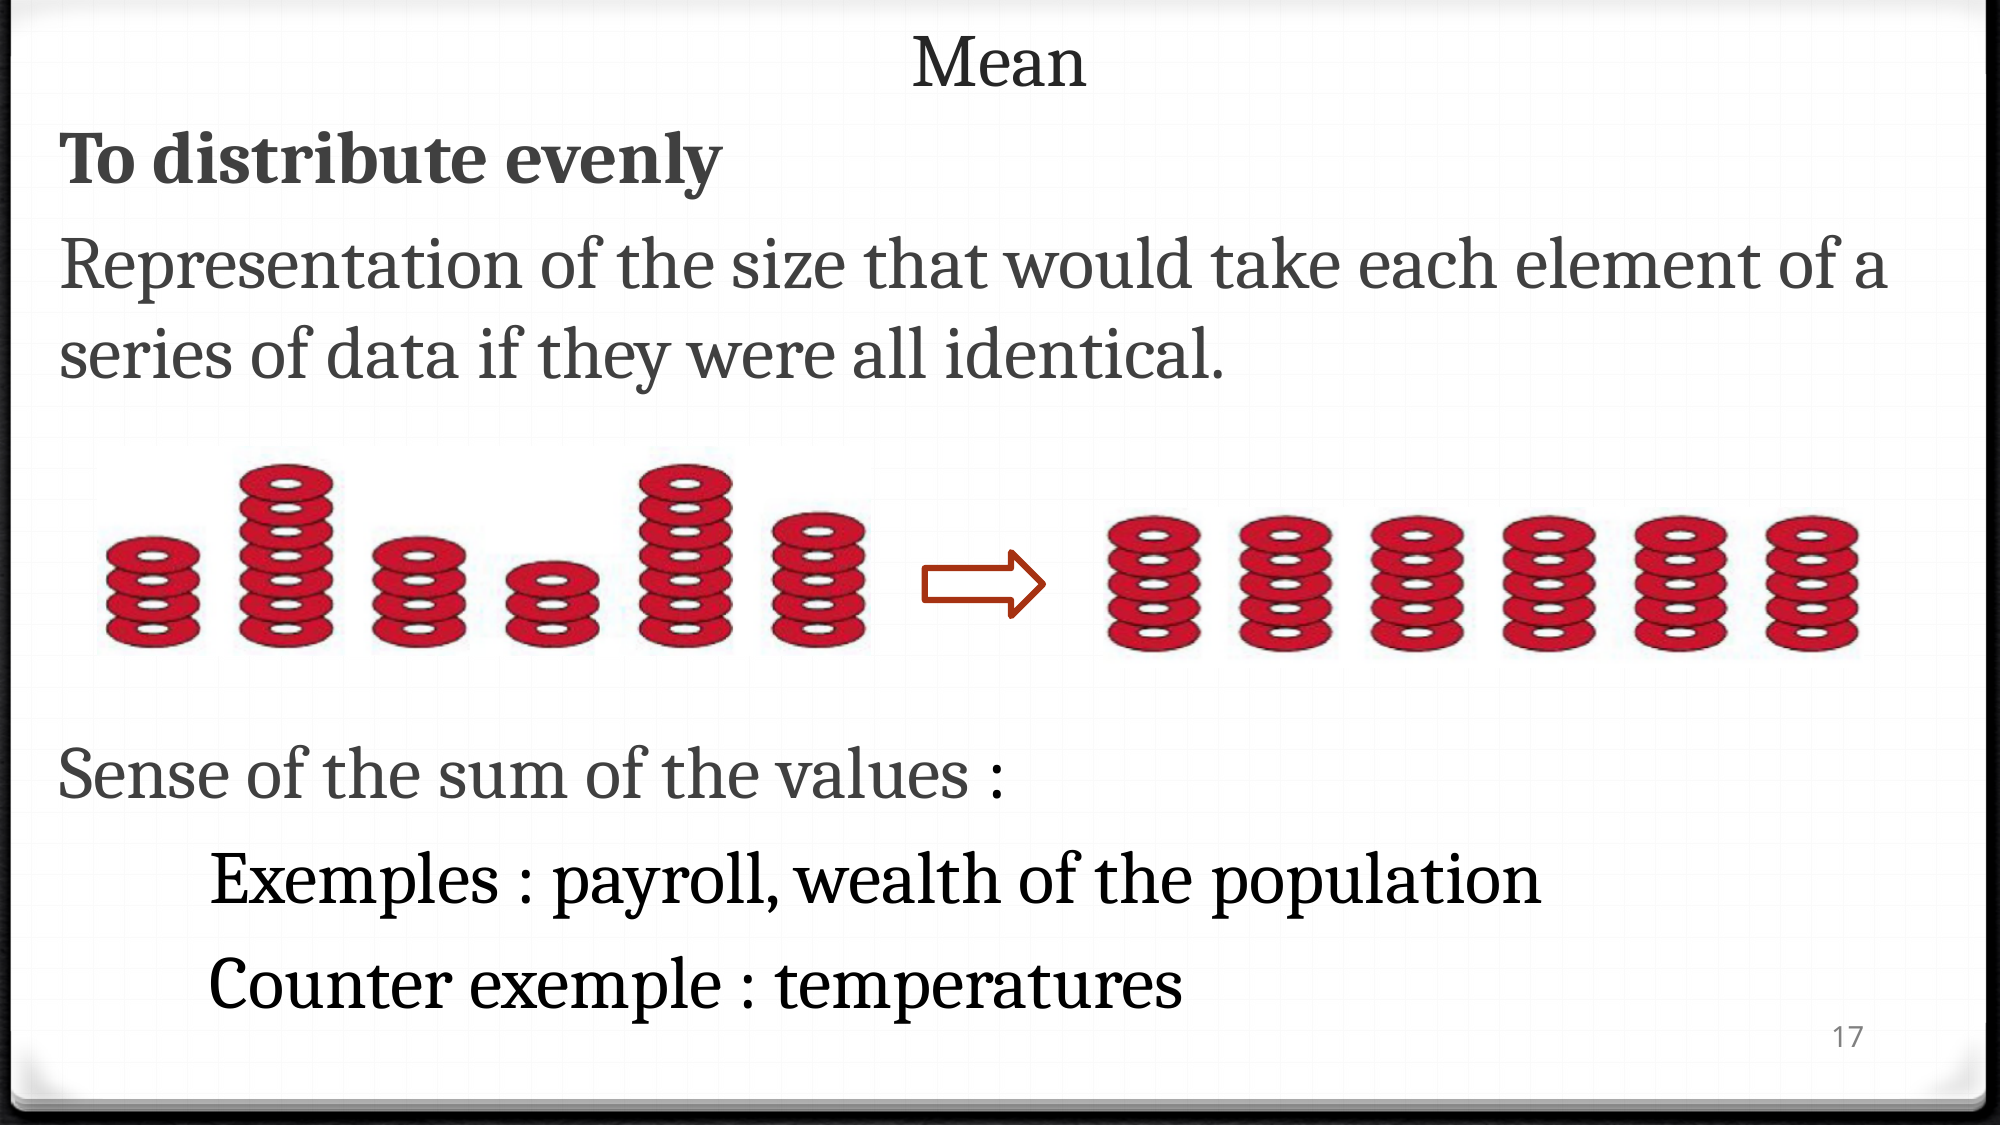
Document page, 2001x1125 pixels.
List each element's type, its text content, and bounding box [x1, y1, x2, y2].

list To distribute evenly Representation of the size that would take each element of a series of data if they were all identical. Sense of the sum of the values : Exemples : payroll, wealth of the population Counter exemple : temperatures [44, 101, 1930, 1074]
picture [1102, 507, 1864, 669]
picture [0, 0, 2000, 1125]
picture [97, 445, 872, 657]
title Mean [120, 0, 1880, 101]
slide_number 17 [1412, 1008, 1880, 1069]
text_box [923, 550, 1045, 618]
